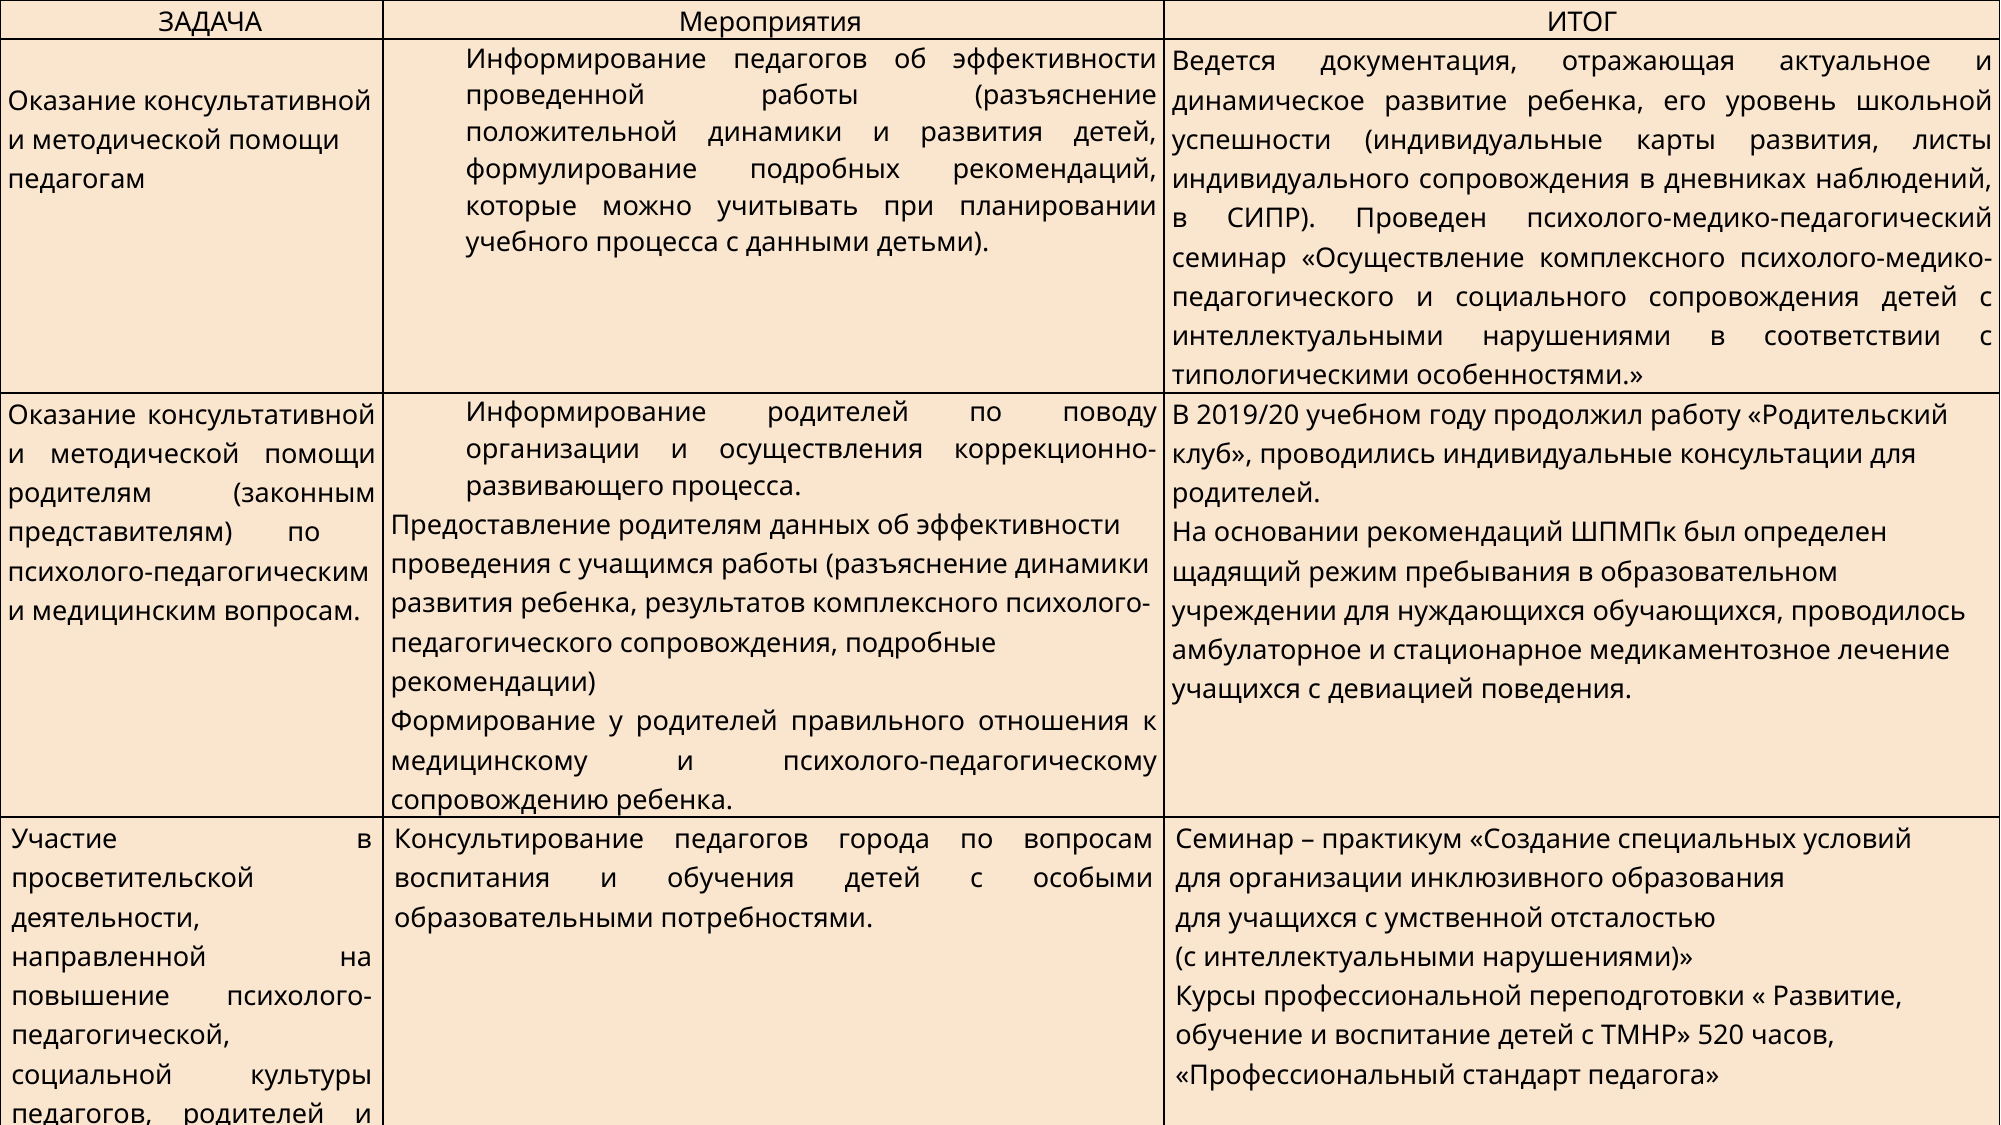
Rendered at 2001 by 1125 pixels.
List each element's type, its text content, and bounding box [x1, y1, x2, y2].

table_cell Ведется документация, отражающая актуальное и динамическое развитие ребенка, его уровень школьной успешности (индивидуальные карты развития, листы индивидуального сопровождения в дневниках наблюдений, в СИПР). Проведен психолого-медико-педагогический семинар «Осуществление комплексного психолого-медико-педагогического и социального сопровождения детей с интеллектуальными нарушениями в соответствии с типологическими особенностями.» [1165, 40, 1999, 392]
table_cell Участие в просветительской деятельности, направленной на повышение психолого-педагогической, социальной культуры педагогов, родителей и детей; [1, 818, 382, 1125]
table_cell Оказание консультативной и методической помощи родителям (законным представителям) по психолого-педагогическим и медицинским вопросам. [1, 394, 382, 816]
table_cell В 2019/20 учебном году продолжил работу «Родительский клуб», проводились индивидуальные консультации для родителей. На основании рекомендаций ШПМПк был определен щадящий режим пребывания в образовательном учреждении для нуждающихся обучающихся, проводилось амбулаторное и стационарное медикаментозное лечение учащихся с девиацией поведения. [1165, 394, 1999, 816]
table_cell Информирование родителей по поводу организации и осуществления коррекционно-развивающего процесса. Предоставление родителям данных об эффективности проведения с учащимся работы (разъяснение динамики развития ребенка, результатов комплексного психолого-педагогического сопровождения, подробные рекомендации) Формирование у родителей правильного отношения к медицинскому и психолого-педагогическому сопровождению ребенка. [384, 394, 1163, 816]
table_cell Информирование педагогов об эффективности проведенной работы (разъяснение положительной динамики и развития детей, формулирование подробных рекомендаций, которые можно учитывать при планировании учебного процесса с данными детьми). [384, 40, 1163, 392]
table_cell Семинар – практикум «Создание специальных условий для организации инклюзивного образования для учащихся с умственной отсталостью (с интеллектуальными нарушениями)» Курсы профессиональной переподготовки « Развитие, обучение и воспитание детей с ТМНР» 520 часов, «Профессиональный стандарт педагога» [1165, 818, 1999, 1125]
table_header ЗАДАЧА [1, 1, 382, 38]
table_header ИТОГ [1165, 1, 1999, 38]
table_cell Оказание консультативной и методической помощи педагогам [1, 40, 382, 392]
table_header Мероприятия [384, 1, 1163, 38]
table_cell Консультирование педагогов города по вопросам воспитания и обучения детей с особыми образовательными потребностями. [384, 818, 1163, 1125]
